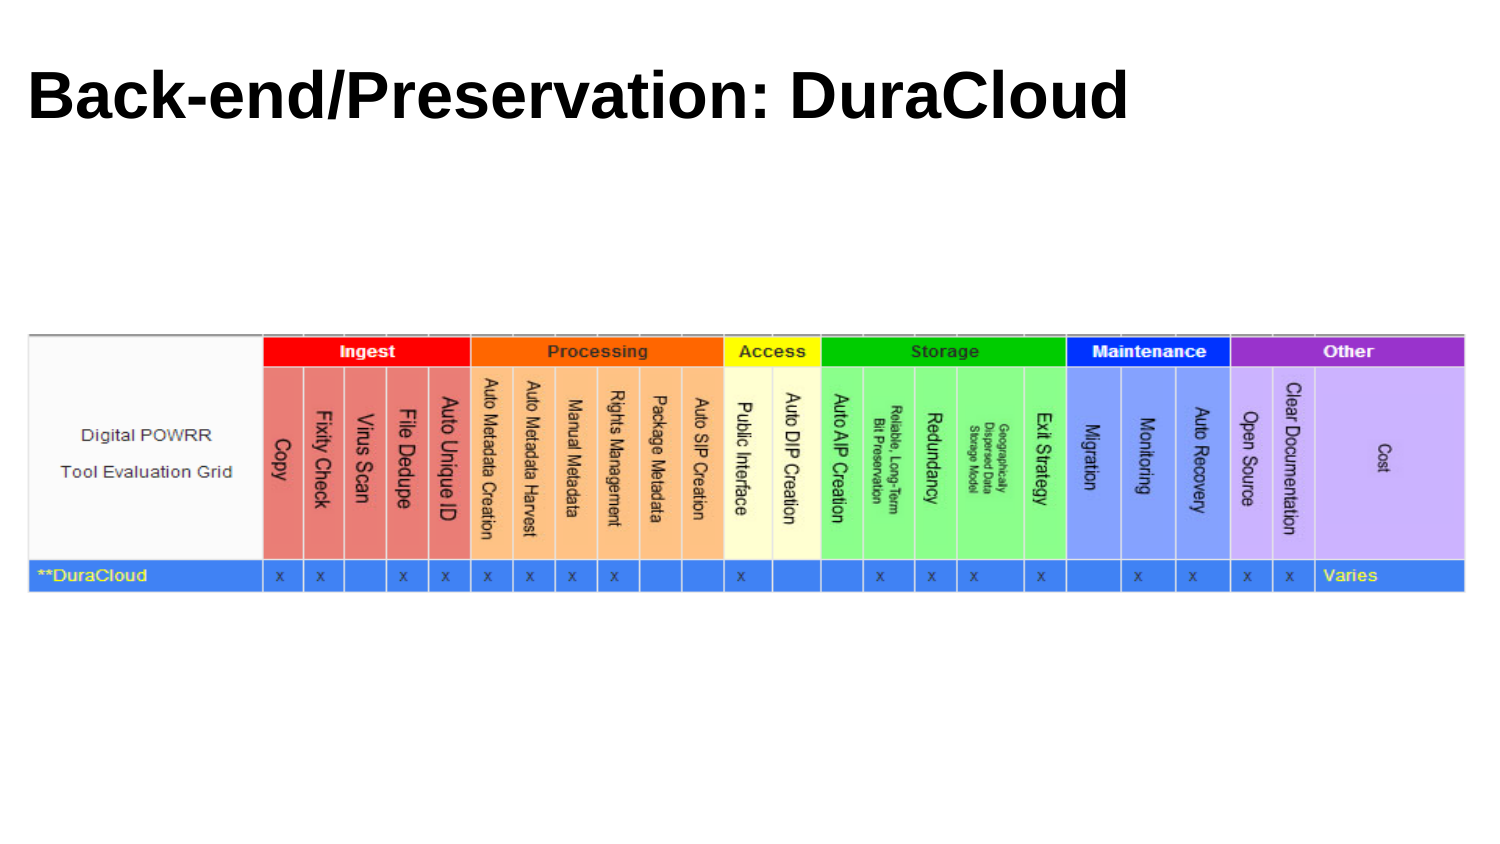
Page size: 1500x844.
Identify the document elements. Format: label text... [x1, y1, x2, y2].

picture [24, 334, 1468, 593]
title Back-end/Preservation: DuraCloud [12, 6, 1488, 147]
